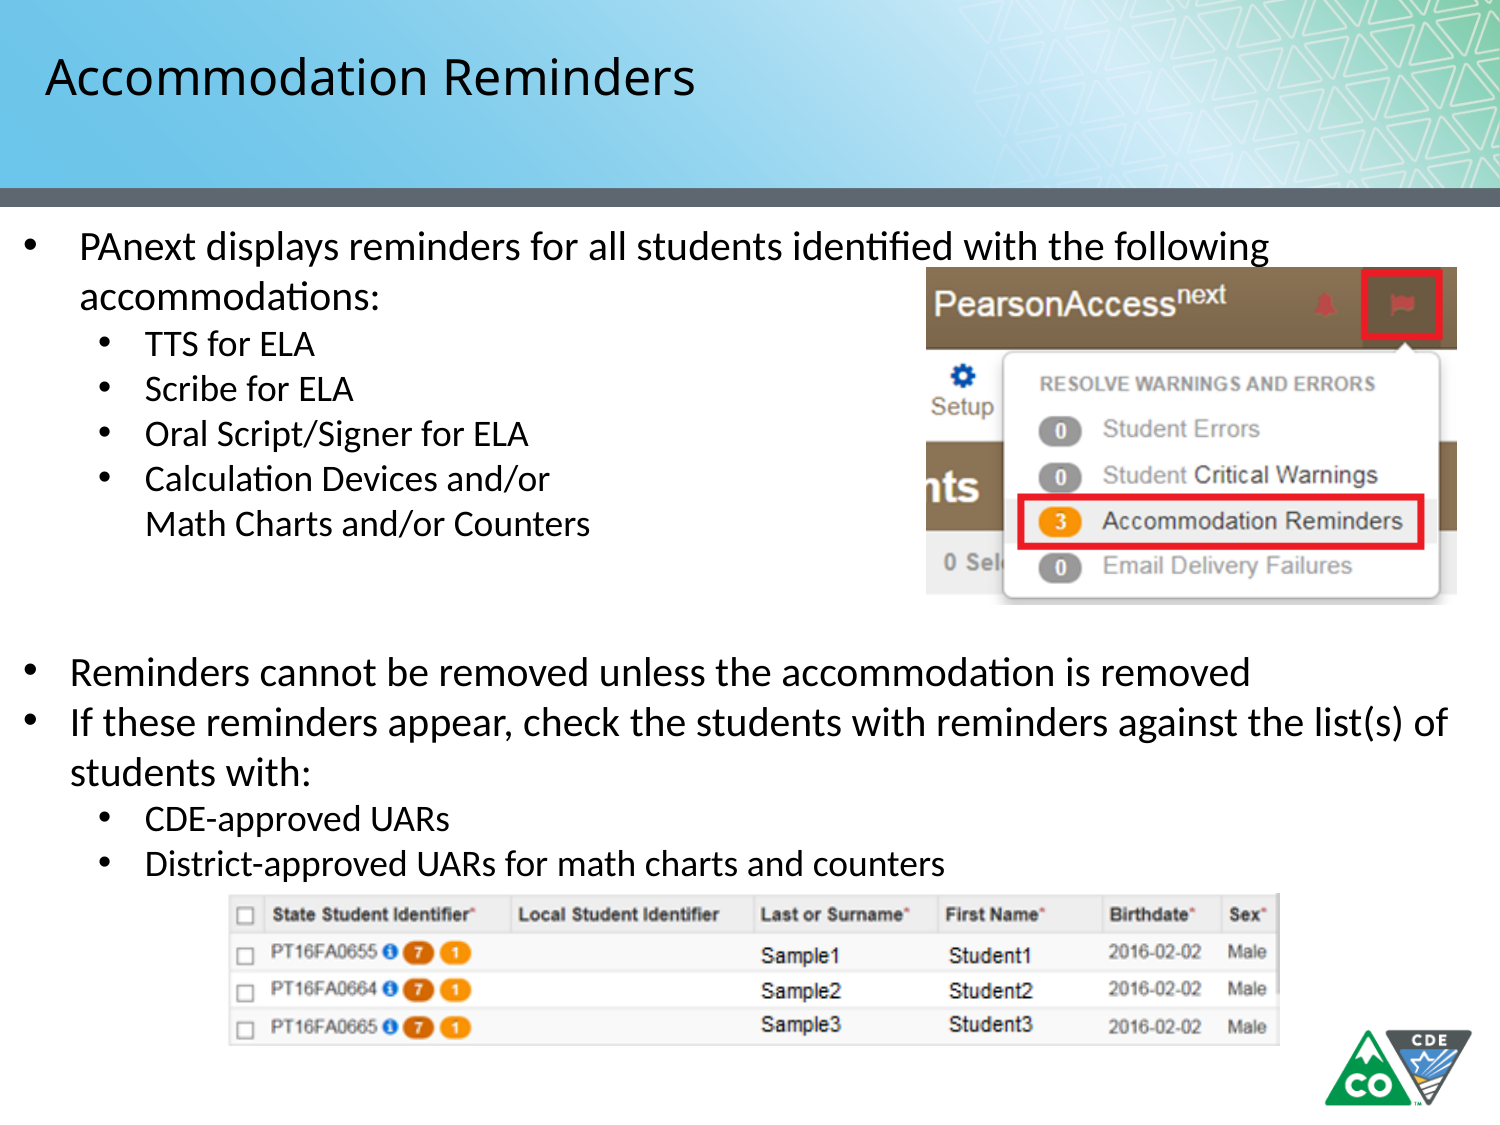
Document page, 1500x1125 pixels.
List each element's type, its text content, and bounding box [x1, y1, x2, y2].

picture [1312, 1021, 1482, 1113]
picture [225, 893, 1280, 1046]
text_box PAnext displays reminders for all students identified with the following accommodations: TTS for ELA Scribe for ELA Oral Script/Signer for ELA Calculation Devices and/or Math Charts and/or Counters Reminders cannot be removed unless the accommodation is removed If these reminders appear, check the students with reminders against the list(s) of students with: CDE-approved UARs District-approved UARs for math charts and counters [8, 211, 1490, 892]
picture [926, 267, 1457, 605]
picture [0, 0, 1500, 207]
title Accommodation Reminders [45, 45, 1339, 162]
